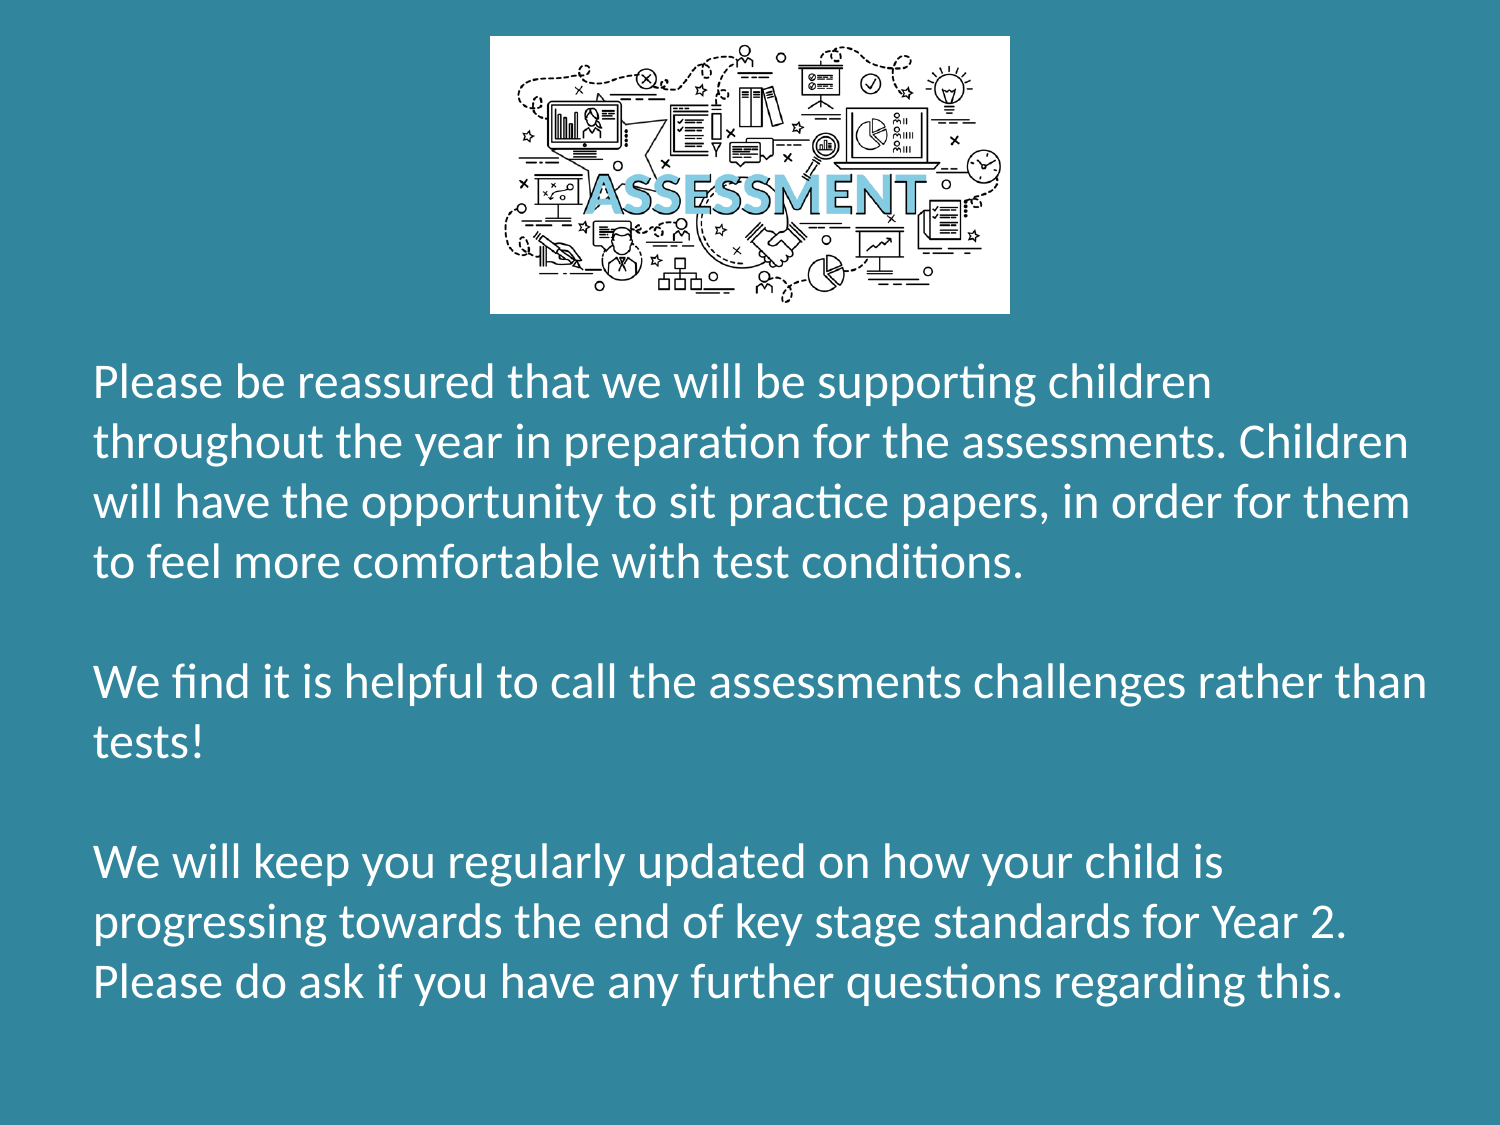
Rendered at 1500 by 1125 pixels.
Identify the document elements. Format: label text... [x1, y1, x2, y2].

text_box Please be reassured that we will be supporting children throughout the year in preparation for the assessments. Children will have the opportunity to sit practice papers, in order for them to feel more comfortable with test conditions. We find it is helpful to call the assessments challenges rather than tests! We will keep you regularly updated on how your child is progressing towards the end of key stage standards for Year 2. Please do ask if you have any further questions regarding this. [85, 341, 1464, 1017]
picture [490, 36, 1010, 314]
